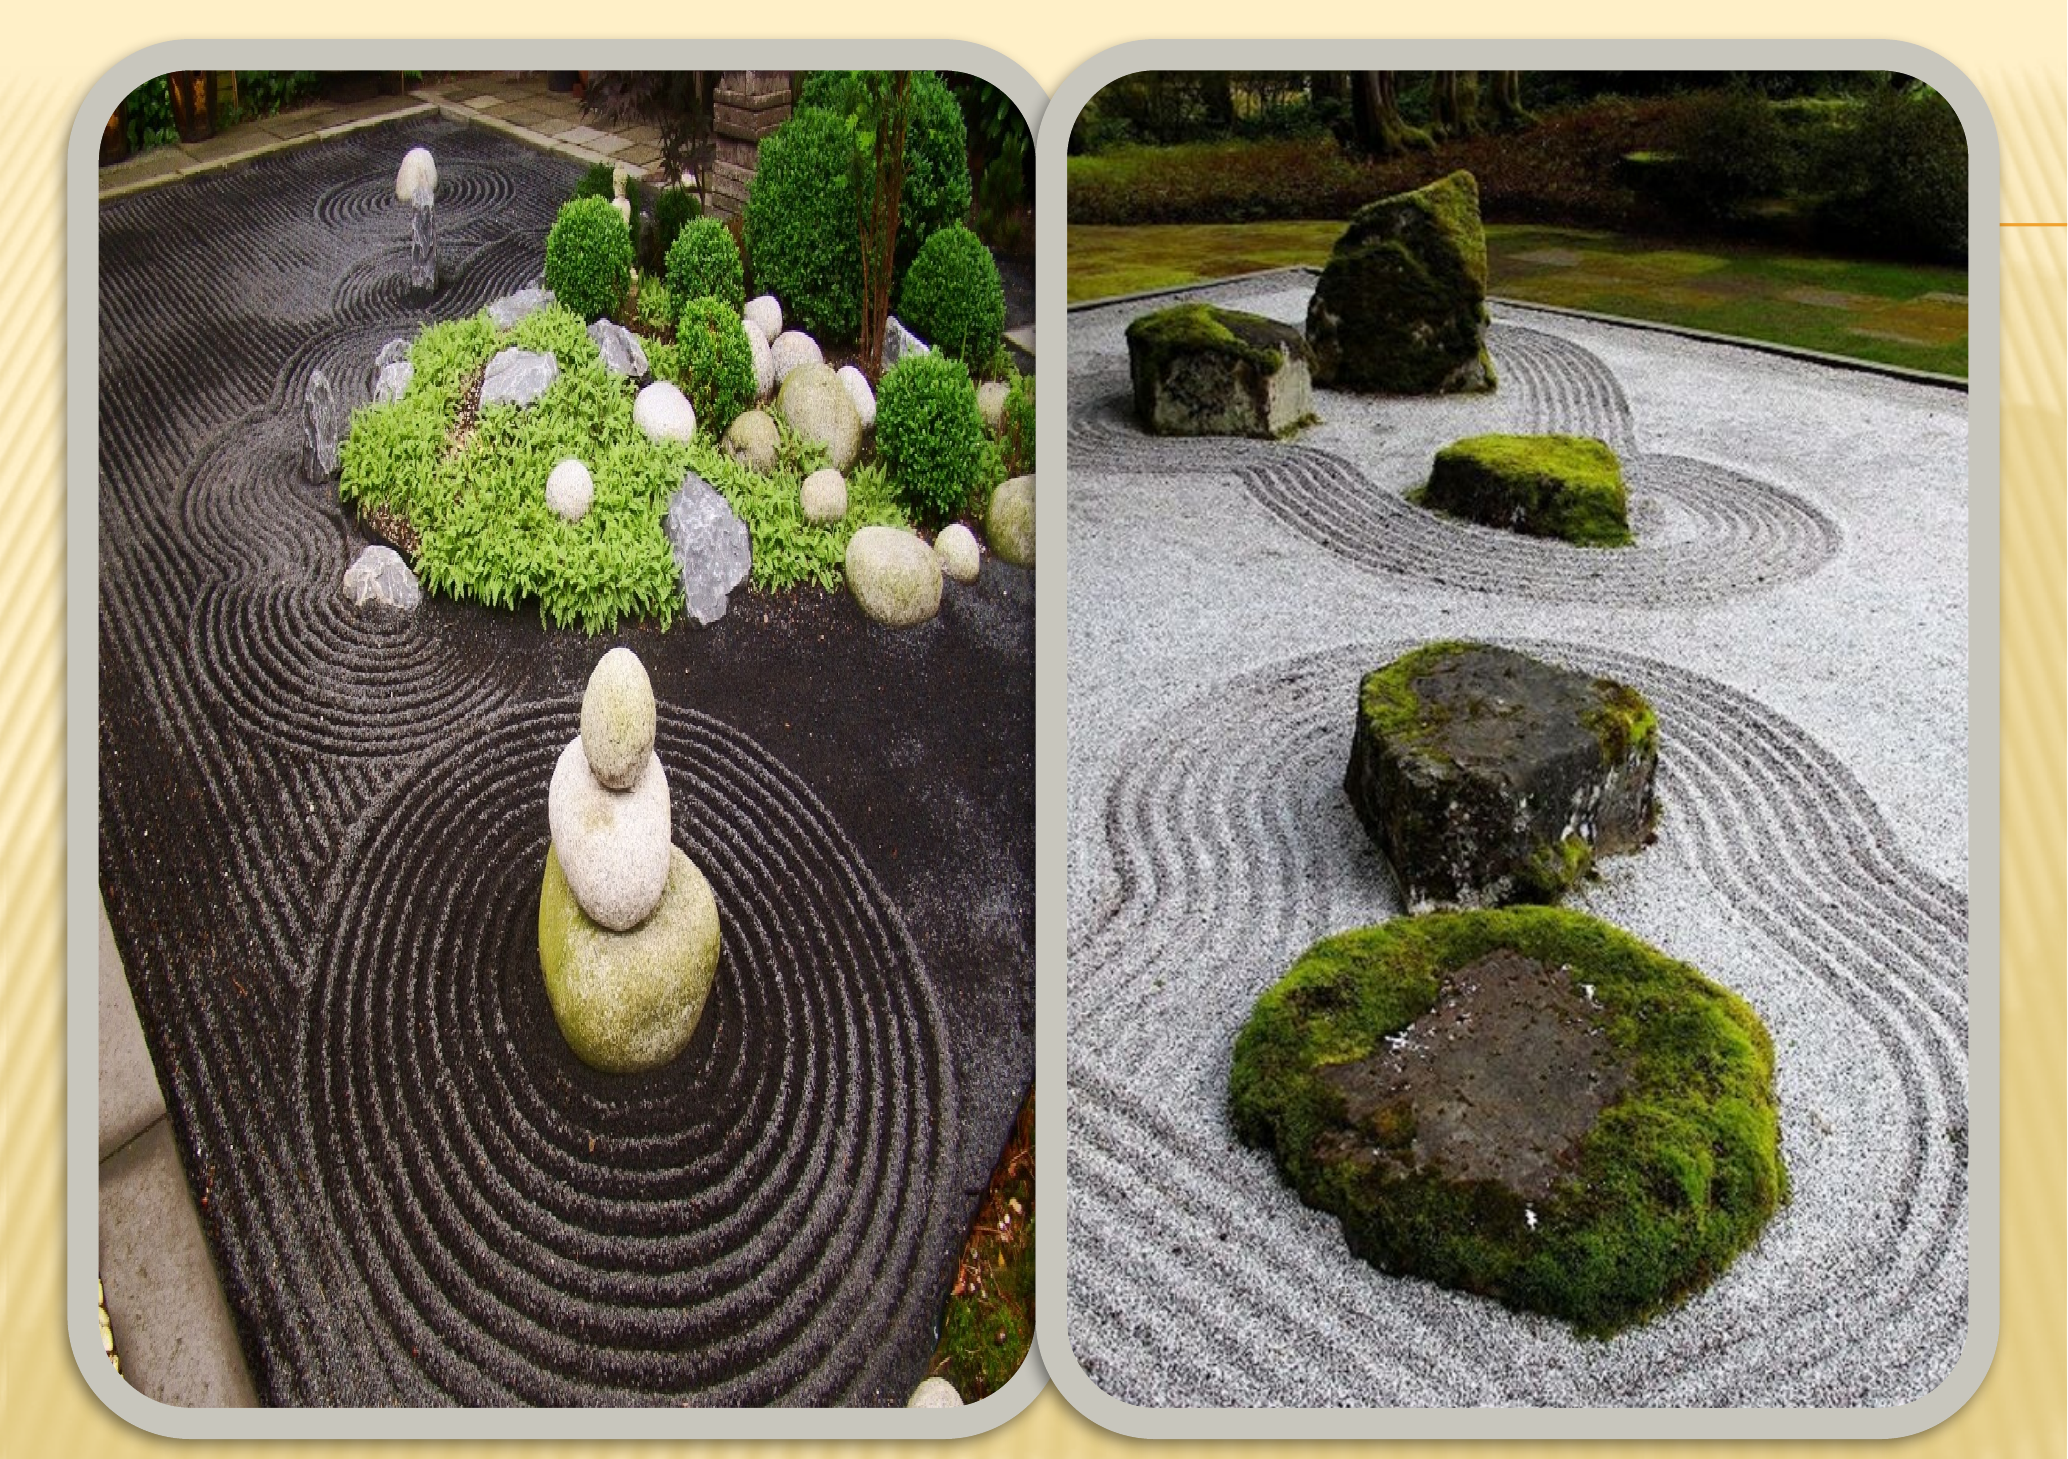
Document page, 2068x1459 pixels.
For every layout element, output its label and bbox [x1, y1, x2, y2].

list [82, 54, 1051, 1424]
picture [1051, 54, 1985, 1424]
